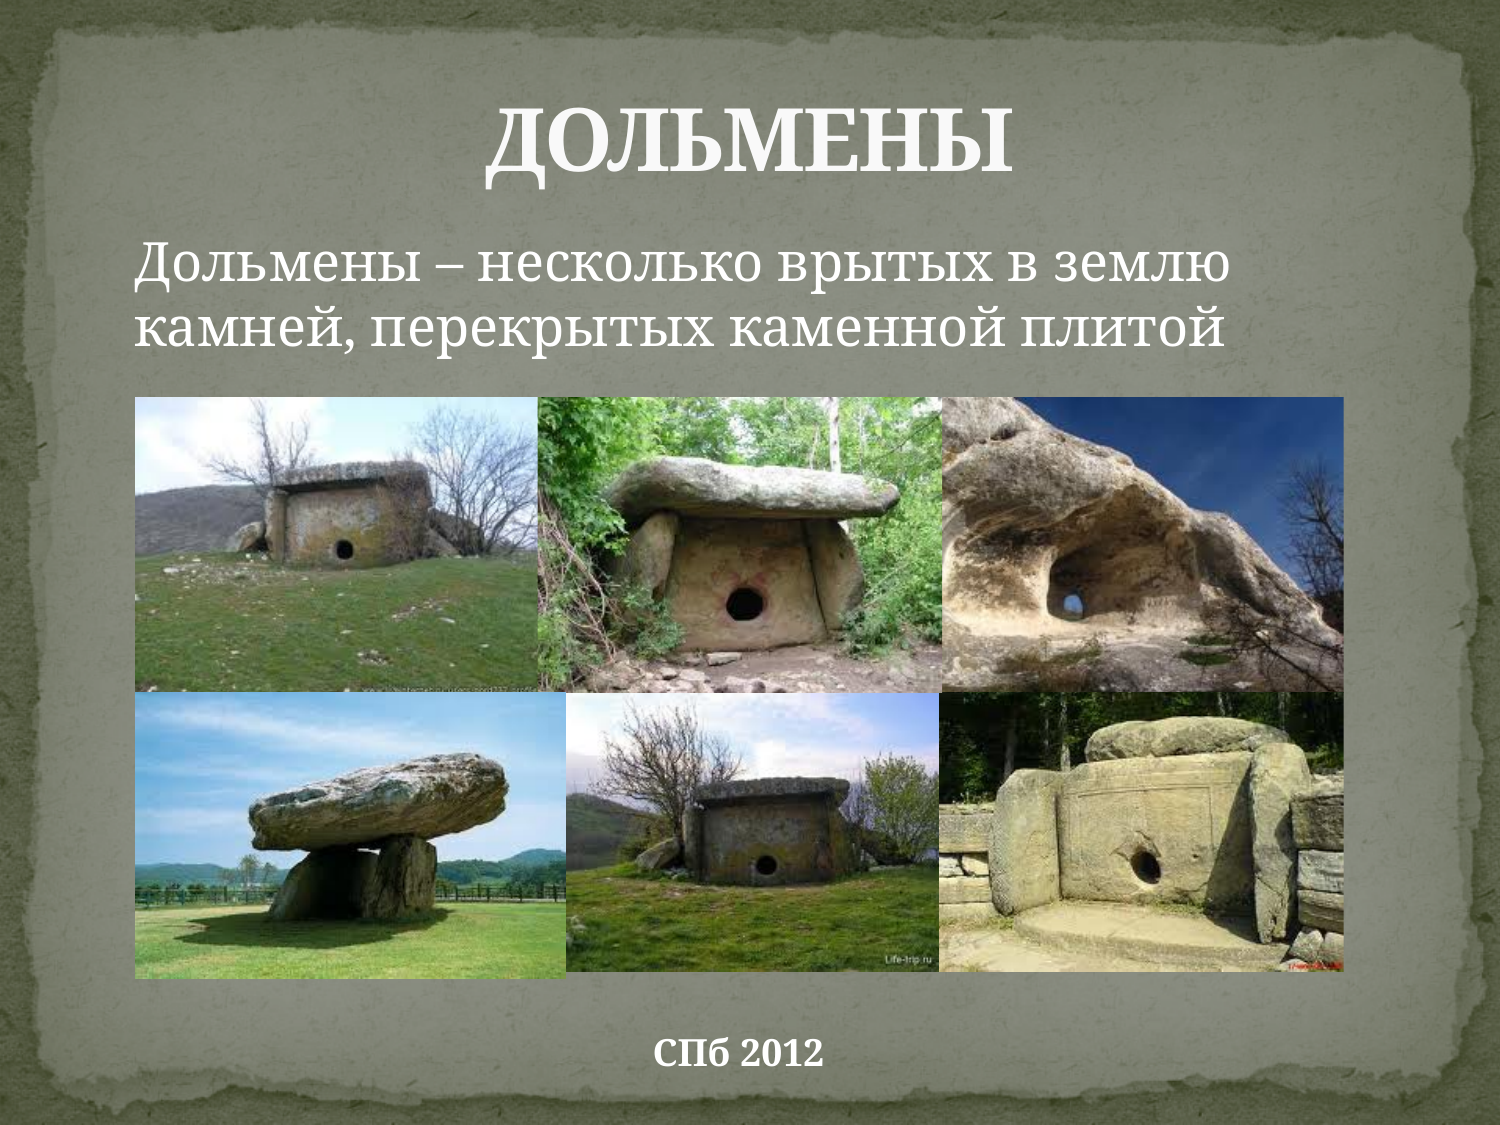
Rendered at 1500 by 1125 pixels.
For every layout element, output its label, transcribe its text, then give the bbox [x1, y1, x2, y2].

list Дольмены – несколько врытых в землю камней, перекрытых каменной плитой [74, 219, 1426, 410]
title ДОЛЬМЕНЫ [74, 24, 1425, 197]
picture [135, 397, 1344, 979]
text_box СПб 2012 [637, 1021, 840, 1082]
